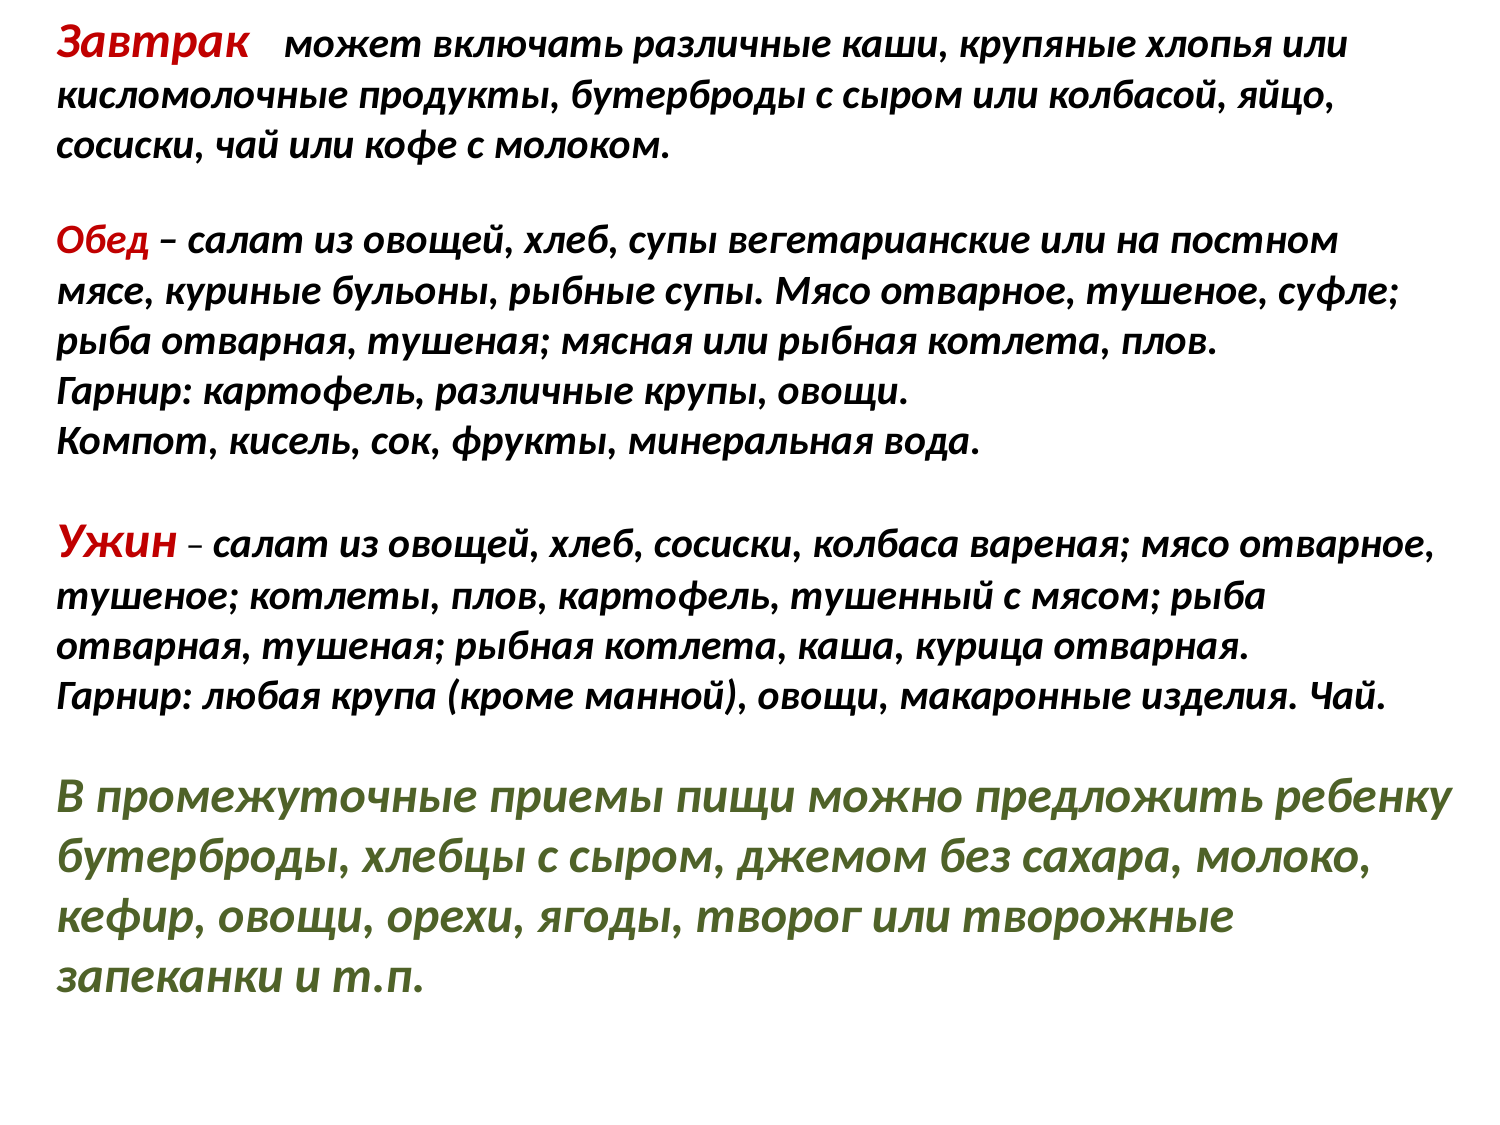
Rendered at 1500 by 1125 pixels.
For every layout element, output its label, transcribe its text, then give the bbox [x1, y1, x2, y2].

text_box Завтрак может включать различные каши, крупяные хлопья или кисломолочные продукты, бутерброды с сыром или колбасой, яйцо, сосиски, чай или кофе с молоком. Обед – салат из овощей, хлеб, супы вегетарианские или на постном мясе, куриные бульоны, рыбные супы. Мясо отварное, тушеное, суфле; рыба отварная, тушеная; мясная или рыбная котлета, плов. Гарнир: картофель, различные крупы, овощи. Компот, кисель, сок, фрукты, минеральная вода. Ужин – салат из овощей, хлеб, сосиски, колбаса вареная; мясо отварное, тушеное; котлеты, плов, картофель, тушенный с мясом; рыба отварная, тушеная; рыбная котлета, каша, курица отварная. Гарнир: любая крупа (кроме манной), овощи, макаронные изделия. Чай. В промежуточные приемы пищи можно предложить ребенку бутерброды, хлебцы с сыром, джемом без сахара, молоко, кефир, овощи, орехи, ягоды, творог или творожные запеканки и т.п. [41, 0, 1471, 1010]
